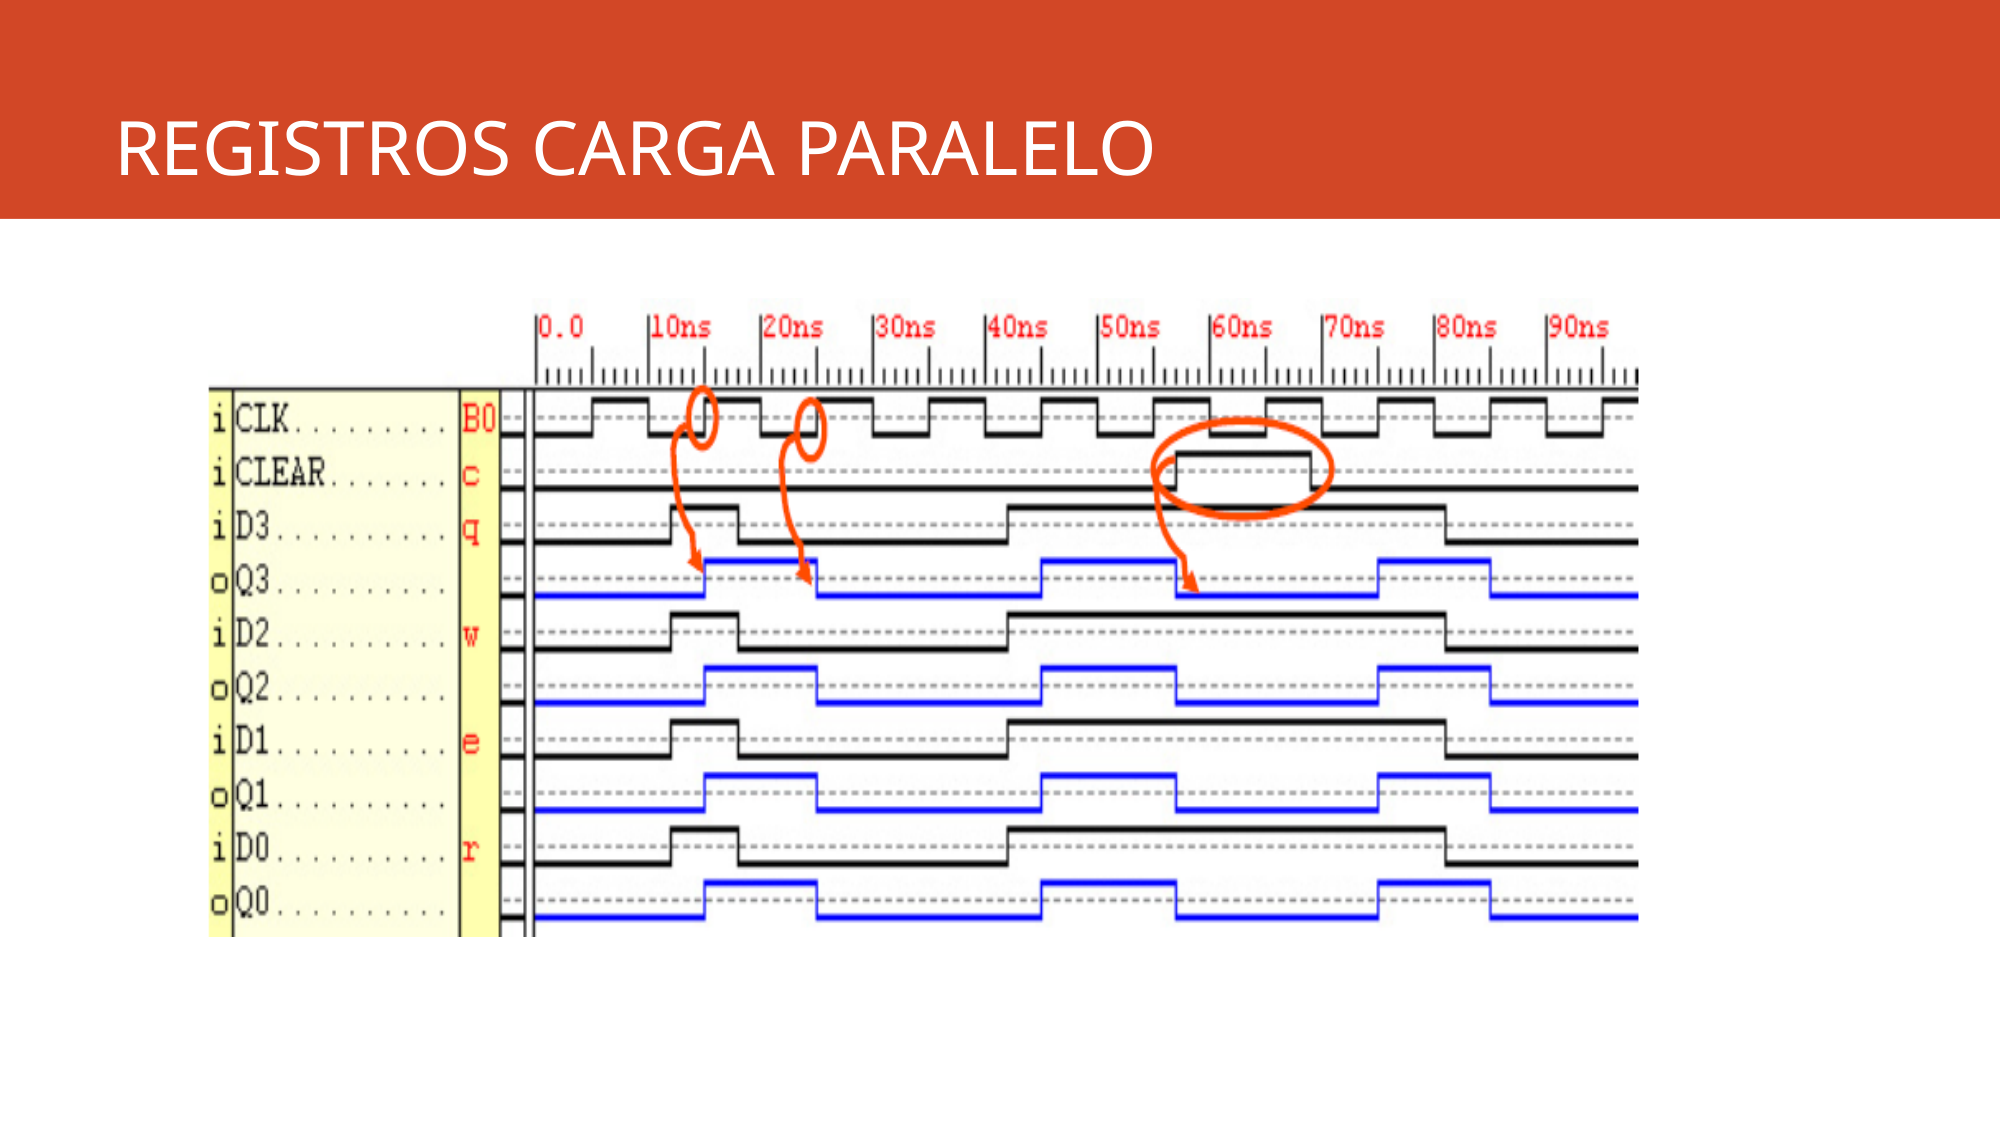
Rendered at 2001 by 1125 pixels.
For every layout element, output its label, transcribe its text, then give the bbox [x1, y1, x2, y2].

picture [168, 298, 1759, 937]
title REGISTROS CARGA PARALELO [99, 0, 1863, 199]
